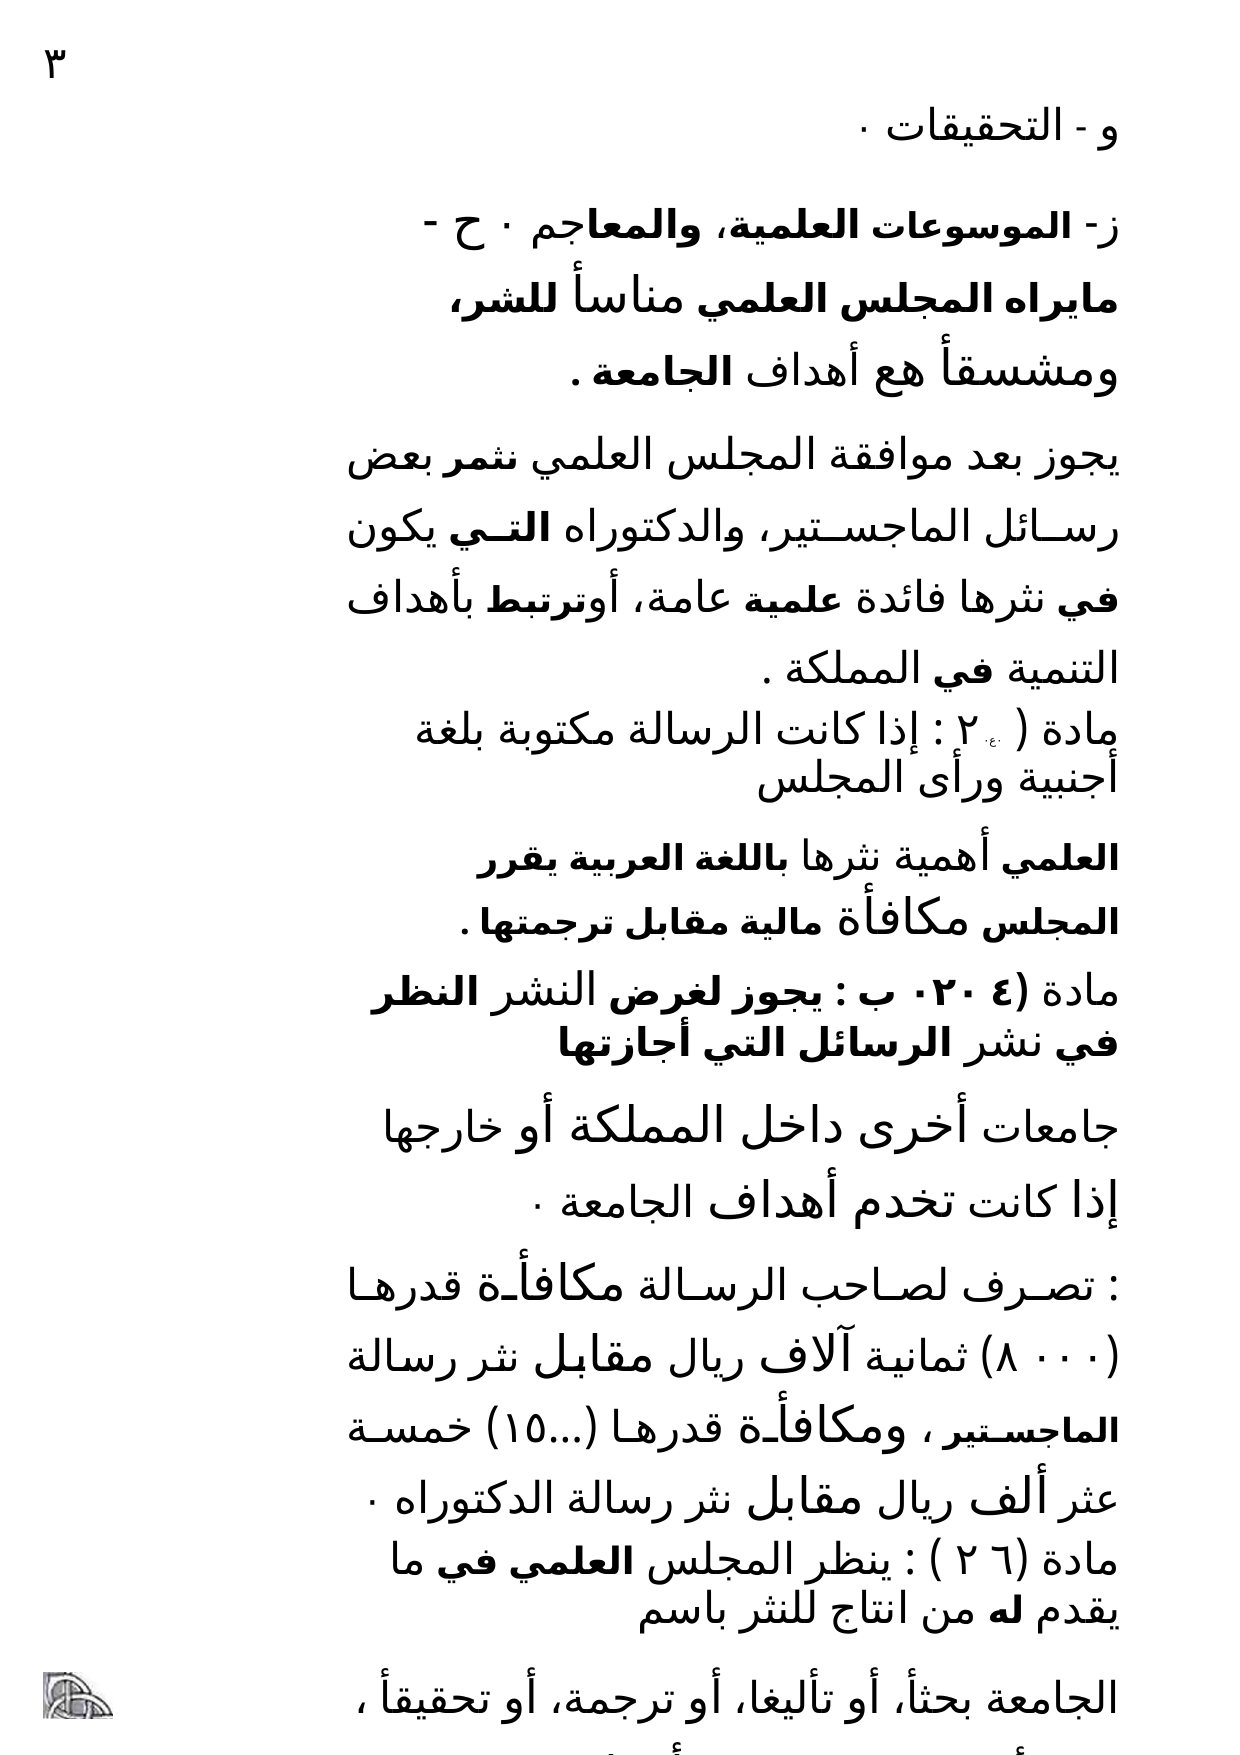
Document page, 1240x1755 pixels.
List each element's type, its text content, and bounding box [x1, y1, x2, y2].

text_box و - التحقيقات ٠ ز- الموسوعات العلمية، والمعاجم ٠ ح - مايراه المجلس العلمي مناسأ للشر، ومشسقأ هع أهداف الجامعة . يجوز بعد موافقة المجلس العلمي نثمر بعض رسائل الماجستير، والدكتوراه التي يكون في نثرها فائدة علمية عامة، أوترتبط بأهداف التنمية في المملكة . مادة ( ٠ع٠ ٢ : إذا كانت الرسالة مكتوبة بلغة أجنبية ورأى المجلس العلمي أهمية نثرها باللغة العربية يقرر المجلس مكافأة مالية مقابل ترجمتها . مادة (٤ ٠٢٠ ب : يجوز لغرض النشر النظر في نشر الرسائل التي أجازتها جامعات أخرى داخل المملكة أو خارجها إذا كانت تخدم أهداف الجامعة ٠ : تصرف لصاحب الرسالة مكافأة قدرها (٠٠٠ ٨) ثمانية آلاف ريال مقابل نثر رسالة الماجستير ، ومكافأة قدرها (...١٥) خمسة عثر ألف ريال مقابل نثر رسالة الدكتوراه ٠ مادة (٦ ٢ ) : ينظر المجلس العلمي في ما يقدم له من انتاج للنثر باسم الجامعة بحثأ، أو تأليغا، أو ترجمة، أو تحقيقأ ، على أن يكون متسقا مع أهداف الجامعة ومتسمأ بالأصالة ٠ [111, 100, 1121, 1628]
text_box ٣ [43, 34, 119, 91]
picture [43, 1671, 113, 1719]
